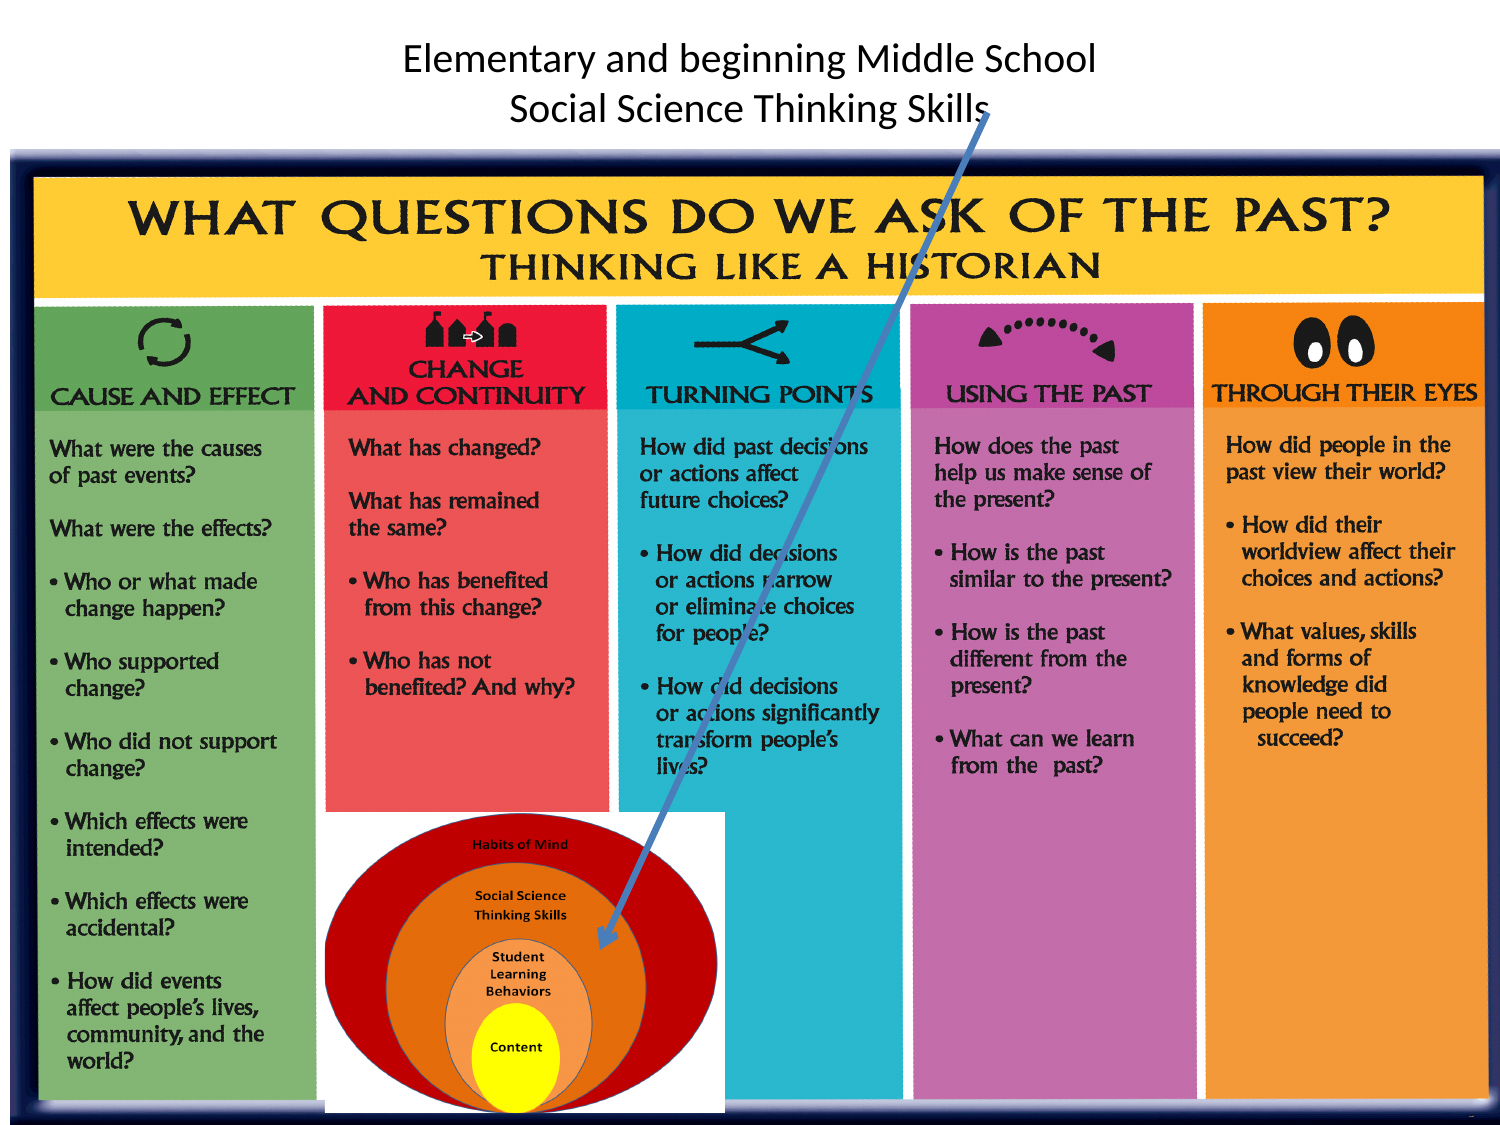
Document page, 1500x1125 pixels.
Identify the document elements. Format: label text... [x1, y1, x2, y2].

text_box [599, 112, 988, 951]
picture [10, 149, 1500, 1125]
title Elementary and beginning Middle School Social Science Thinking Skills [75, 0, 1425, 148]
